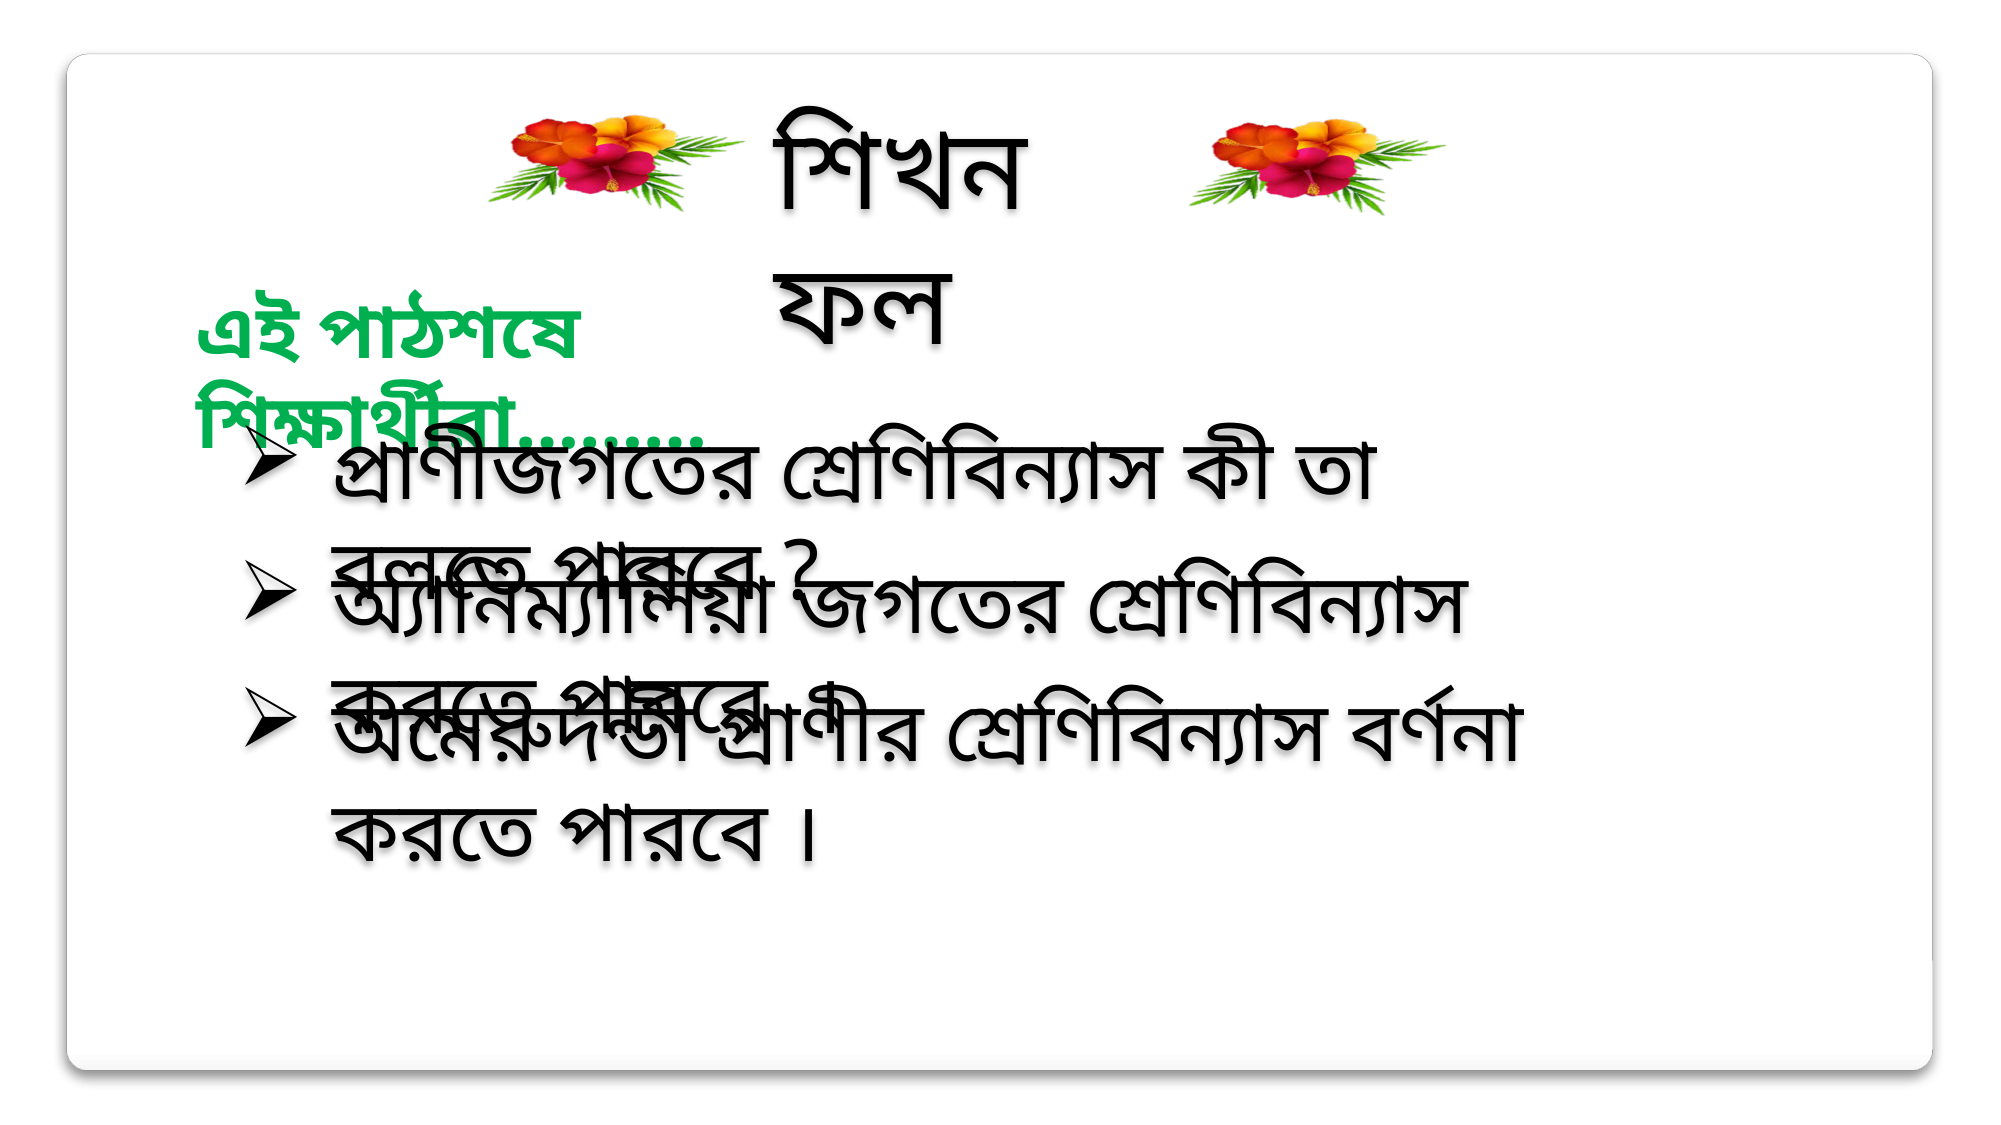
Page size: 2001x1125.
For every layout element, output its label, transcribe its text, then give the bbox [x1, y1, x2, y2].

text_box প্রাণীজগতের শ্রেণিবিন্যাস কী তা বলতে পারবে ? [223, 408, 1573, 542]
text_box অমেরুদন্ডী প্রাণীর শ্রেণিবিন্যাস বর্ণনা করতে পারবে । [223, 670, 1660, 886]
text_box এই পাঠশষে শিক্ষার্থীরা……… [182, 275, 1090, 471]
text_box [476, 89, 1453, 242]
text_box অ্যানিম্যালিয়া জগতের শ্রেণিবিন্যাস করতে পারবে । [223, 542, 1700, 758]
